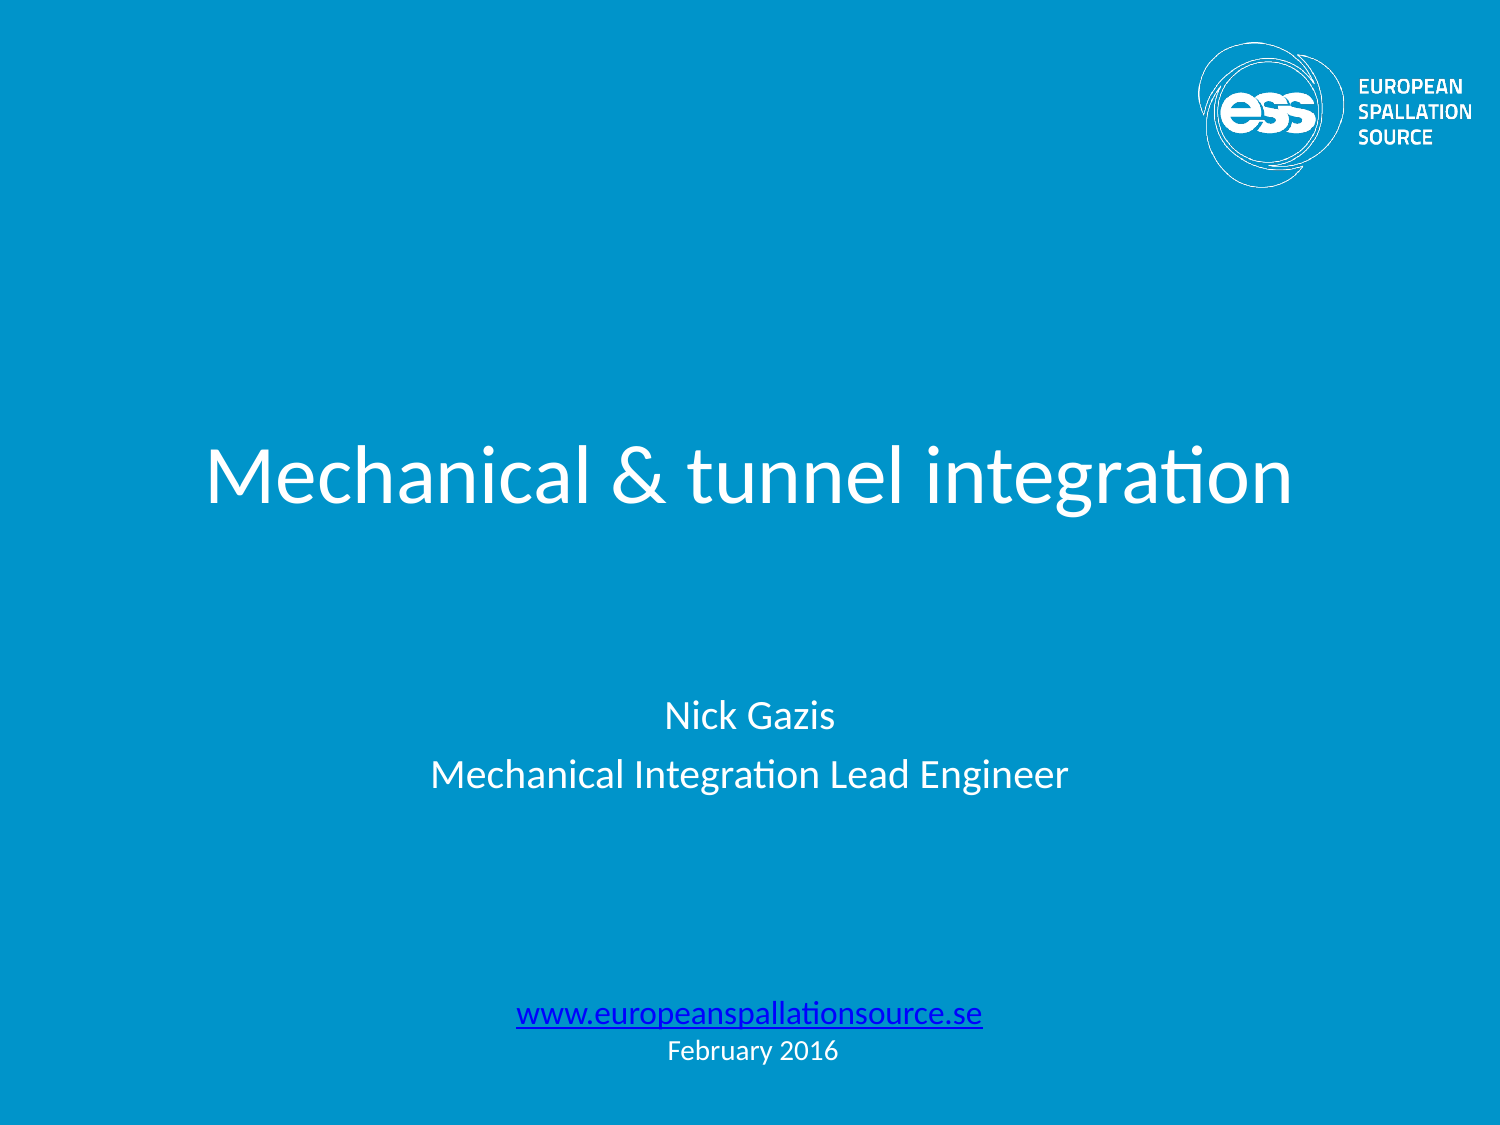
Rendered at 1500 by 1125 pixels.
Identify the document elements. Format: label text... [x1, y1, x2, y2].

subtitle Nick Gazis Mechanical Integration Lead Engineer [225, 680, 1275, 929]
picture [1372, 79, 1381, 93]
picture [1424, 130, 1432, 144]
picture [1360, 130, 1367, 144]
picture [1407, 105, 1414, 118]
picture [1466, 105, 1470, 118]
picture [1417, 105, 1427, 118]
picture [1396, 105, 1403, 118]
picture [1426, 79, 1434, 93]
picture [1446, 105, 1457, 119]
picture [1385, 130, 1395, 144]
picture [1399, 130, 1408, 144]
picture [1402, 79, 1409, 91]
picture [1386, 79, 1395, 93]
picture [1429, 105, 1438, 118]
title Mechanical & tunnel integration [112, 349, 1388, 591]
picture [1398, 80, 1406, 93]
text_box www.europeanspallationsource.se February 2016 [374, 975, 1125, 1074]
picture [1221, 93, 1315, 133]
picture [1437, 79, 1447, 93]
picture [1450, 79, 1455, 93]
picture [1461, 105, 1465, 118]
picture [1360, 112, 1367, 119]
picture [1371, 130, 1381, 144]
picture [1413, 79, 1422, 93]
picture [1383, 105, 1393, 118]
picture [1455, 79, 1461, 93]
picture [1360, 79, 1368, 93]
picture [1360, 105, 1367, 111]
picture [1411, 130, 1420, 144]
picture [1371, 105, 1380, 118]
